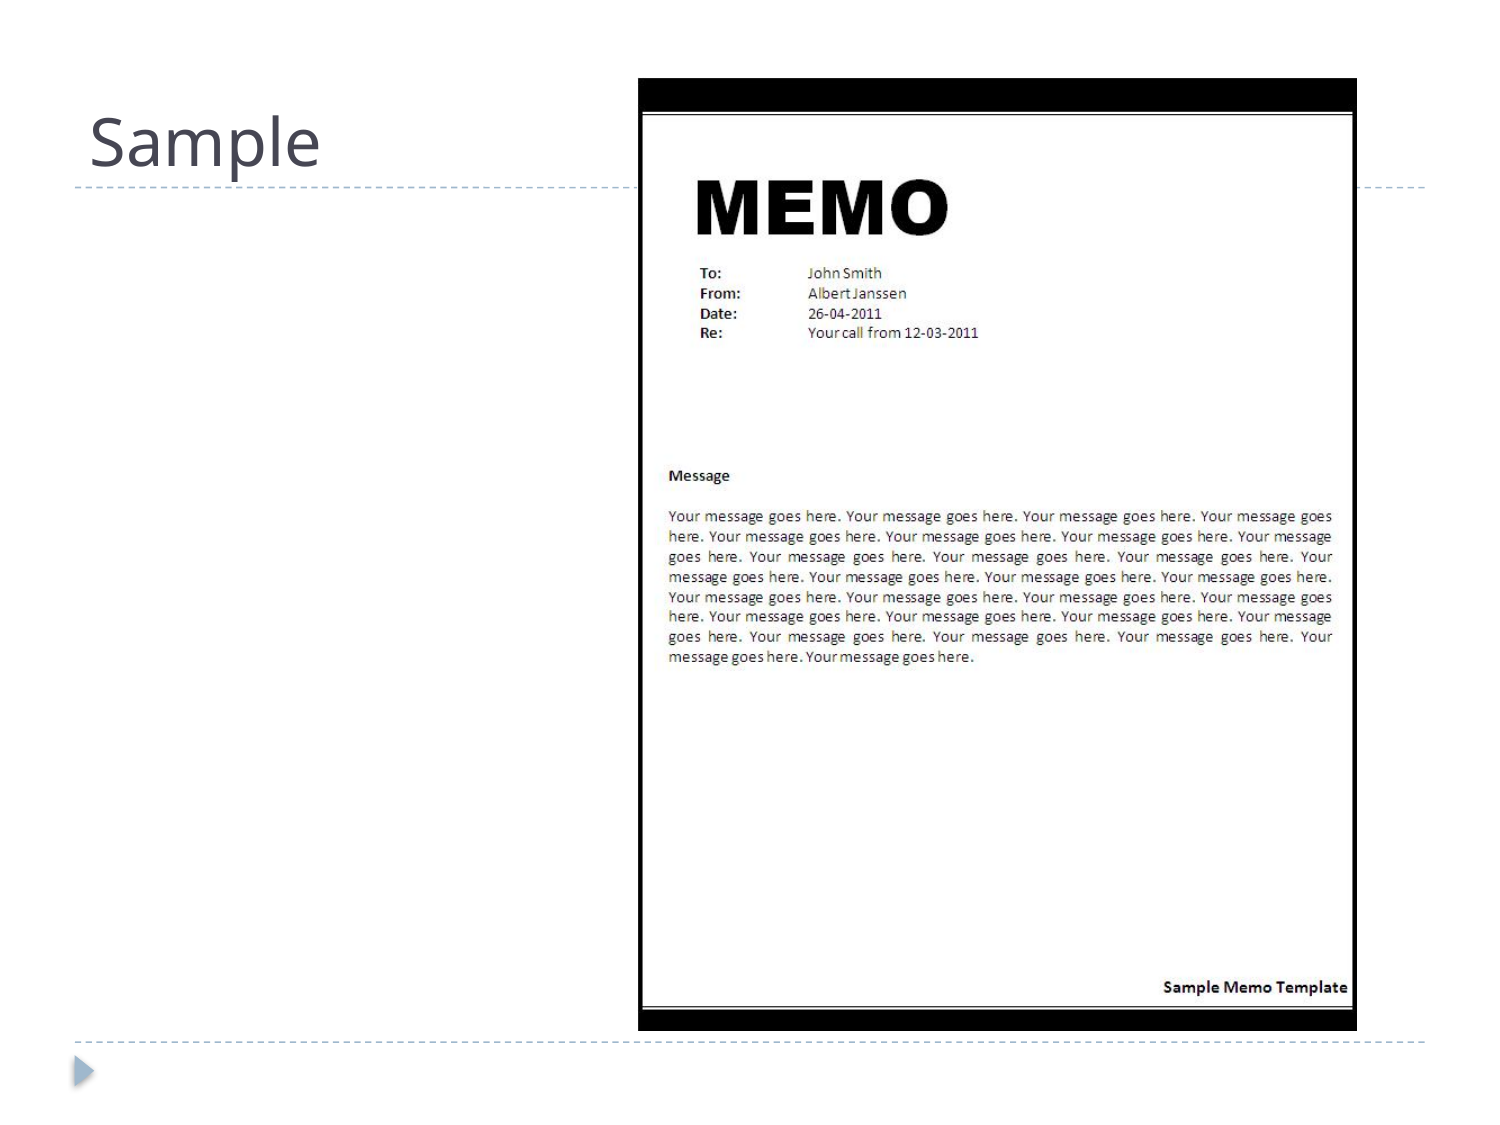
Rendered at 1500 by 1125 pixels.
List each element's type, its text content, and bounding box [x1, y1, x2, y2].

title Sample [75, 24, 1425, 188]
picture [130, 77, 1500, 1031]
